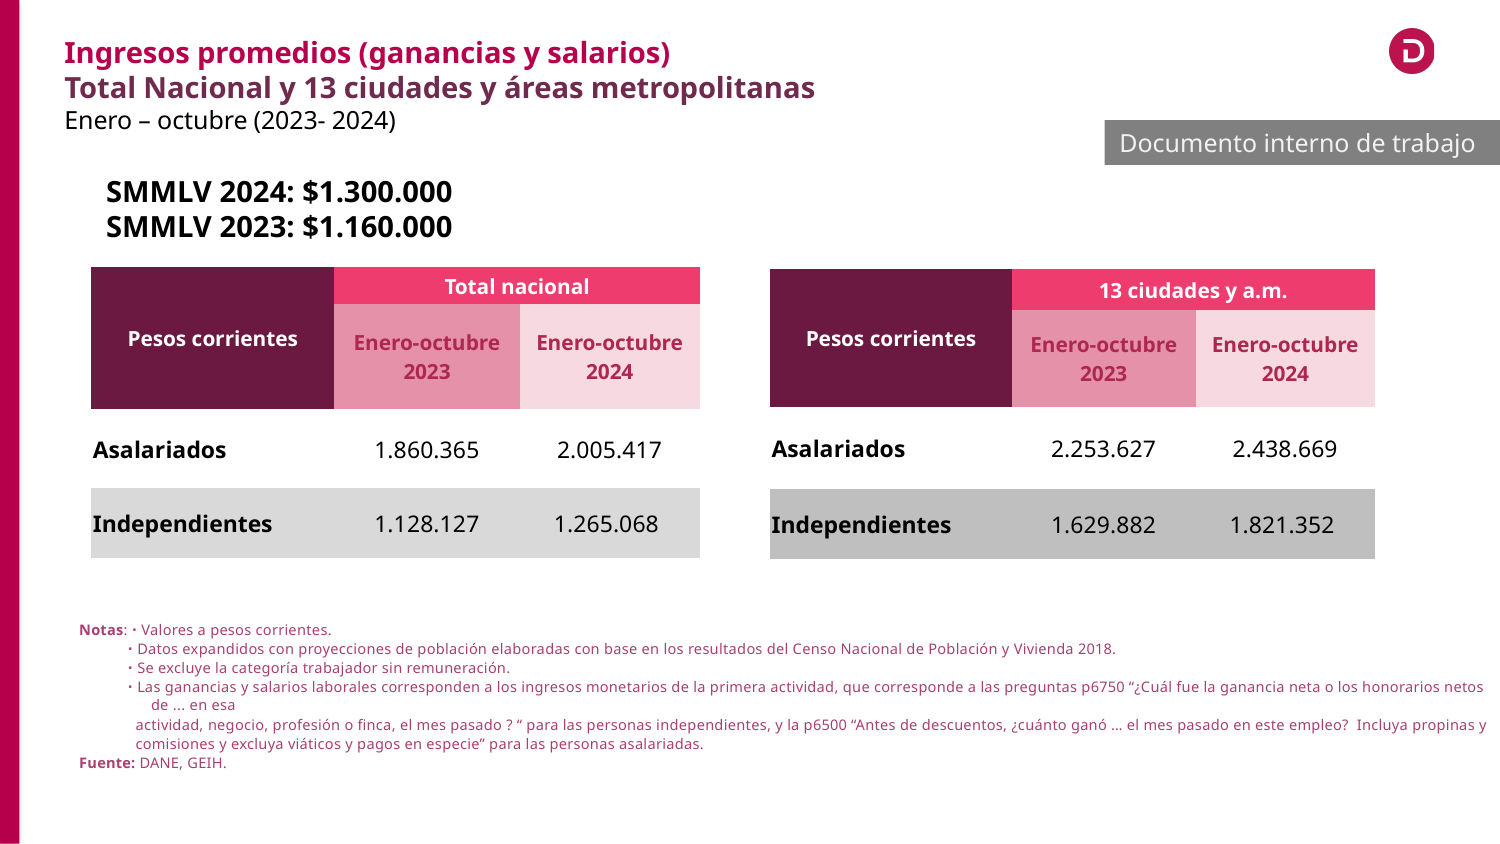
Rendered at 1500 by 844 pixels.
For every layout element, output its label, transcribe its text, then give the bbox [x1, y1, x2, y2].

table_cell 2.438.669 [1196, 407, 1375, 489]
table_cell 2.005.417 [520, 409, 700, 488]
table_cell Enero-octubre 2023 [1012, 310, 1196, 407]
table_header 13 ciudades y a.m. [1012, 269, 1375, 310]
table_cell Enero-octubre 2023 [334, 304, 520, 409]
table_cell 1.265.068 [520, 488, 700, 558]
table_cell 1.860.365 [334, 409, 520, 488]
table_cell Asalariados [91, 409, 334, 488]
table_cell 2.253.627 [1012, 407, 1196, 489]
text_box Documento interno de trabajo [1104, 120, 1500, 165]
table_cell 1.821.352 [1196, 489, 1375, 559]
table_cell Independientes [770, 489, 1012, 559]
table_cell 1.629.882 [1012, 489, 1196, 559]
table_header Total nacional [334, 267, 700, 304]
table_cell 1.128.127 [334, 488, 520, 558]
table_cell Enero-octubre 2024 [520, 304, 700, 409]
text_box SMMLV 2024: $1.300.000 SMMLV 2023: $1.160.000 [91, 165, 633, 251]
table_header Pesos corrientes [770, 269, 1012, 407]
table_cell Independientes [91, 488, 334, 558]
text_box Ingresos promedios (ganancias y salarios) Total Nacional y 13 ciudades y áreas metropolitanas Enero – octubre (2023- 2024) [53, 28, 973, 141]
table_cell Enero-octubre 2024 [1196, 310, 1375, 407]
picture [1389, 28, 1435, 74]
table_cell Asalariados [770, 407, 1012, 489]
text_box Notas: ᛫ Valores a pesos corrientes. ᛫ Datos expandidos con proyecciones de población elaboradas con base en los resultados del Censo Nacional de Población y Vivienda 2018. ᛫ Se excluye la categoría trabajador sin remuneración. ᛫ Las ganancias y salarios laborales corresponden a los ingresos monetarios de la primera actividad, que corresponde a las preguntas p6750 “¿Cuál fue la ganancia neta o los honorarios netos de ... en esa actividad, negocio, profesión o finca, el mes pasado ? “ para las personas independientes, y la p6500 “Antes de descuentos, ¿cuánto ganó … el mes pasado en este empleo? Incluya propinas y comisiones y excluya viáticos y pagos en especie” para las personas asalariadas. Fuente: DANE, GEIH. [77, 600, 1490, 772]
table_header Pesos corrientes [91, 267, 334, 409]
